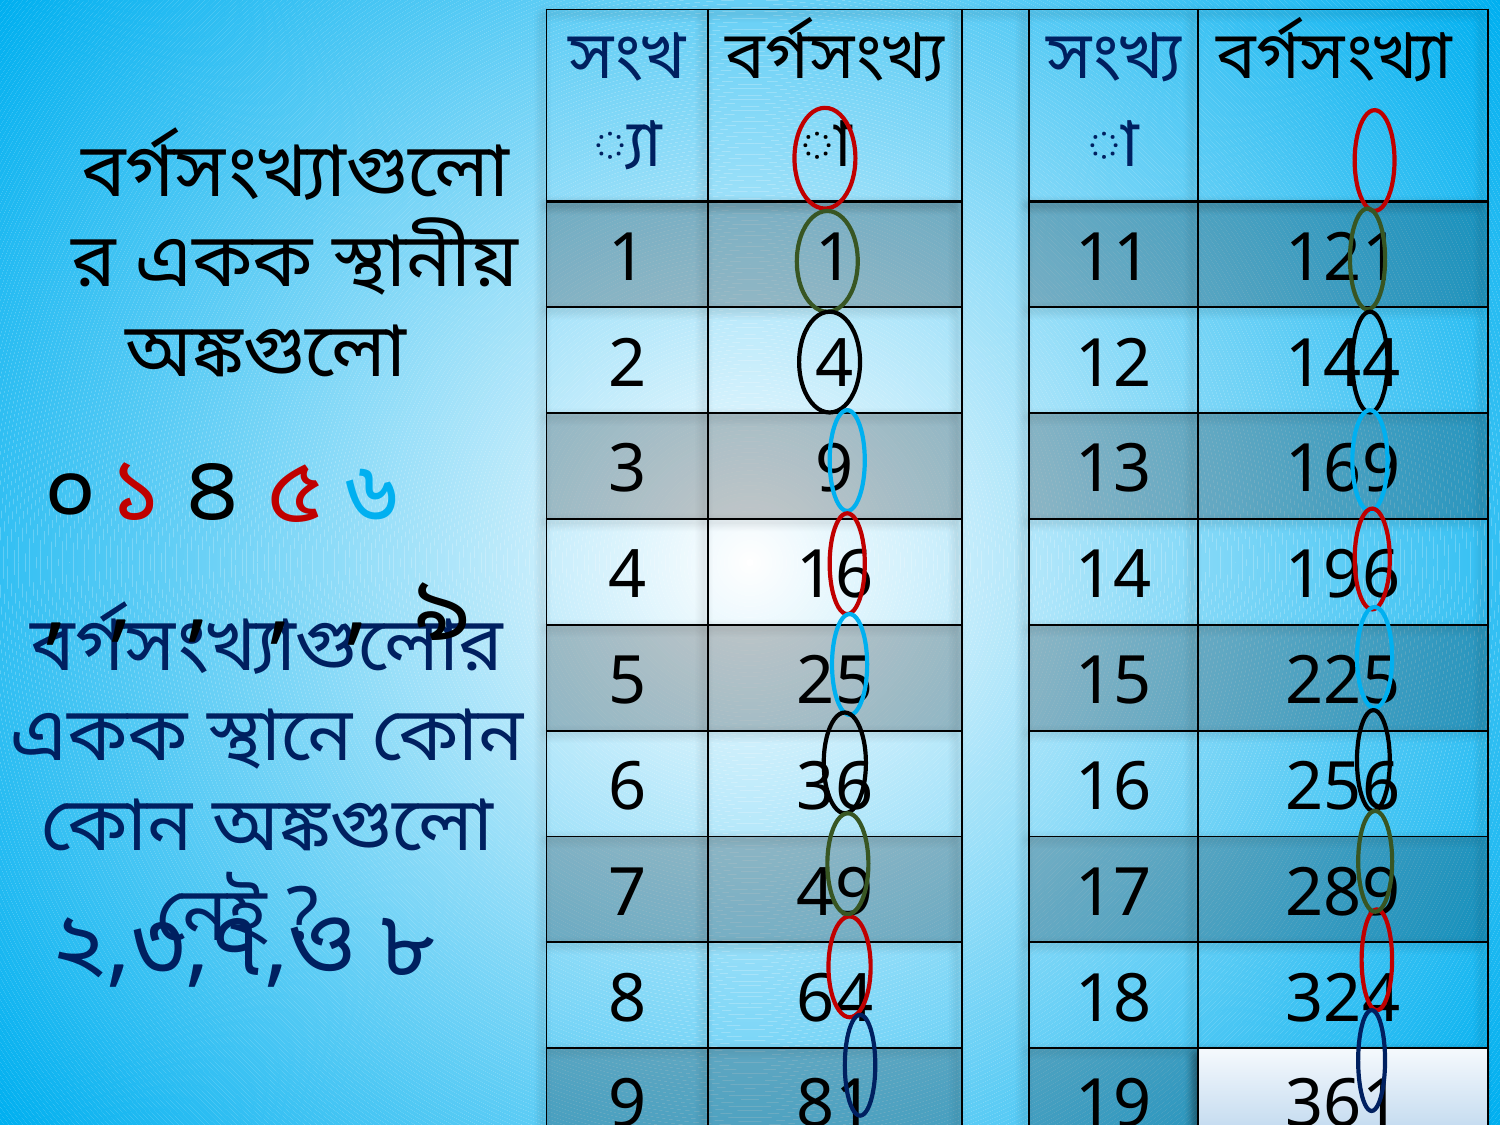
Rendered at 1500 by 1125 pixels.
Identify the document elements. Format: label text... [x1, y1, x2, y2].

table_cell 12 [1030, 308, 1197, 412]
text_box [1355, 709, 1391, 811]
text_box [1351, 409, 1389, 511]
text_box [793, 106, 857, 210]
table_cell 25 [709, 626, 841, 730]
table_cell 144 [1372, 308, 1487, 412]
table_cell 121 [1199, 203, 1365, 306]
table_cell 14 [1030, 520, 1197, 624]
table_cell 81 [709, 1049, 961, 1125]
table_cell 196 [1199, 520, 1367, 624]
table_cell 15 [1030, 626, 1197, 730]
table_header সংখ্যা [1030, 10, 1197, 200]
table_cell 121 [1376, 203, 1487, 306]
table_cell 4 [547, 520, 707, 624]
table_cell 169 [1378, 414, 1487, 518]
table_cell 324 [1378, 943, 1487, 1047]
table_cell 64 [709, 943, 852, 1047]
text_box [843, 1013, 877, 1117]
text_box [1348, 207, 1387, 311]
table_cell 49 [709, 837, 846, 941]
table_cell 16 [854, 520, 961, 624]
text_box বর্গসংখ্যাগুলোর একক স্থানীয় অঙ্কগুলো [51, 114, 539, 400]
table_header বর্গসংখ্যা [709, 10, 961, 200]
table_cell 196 [1380, 520, 1487, 624]
table_cell 1 [830, 203, 961, 306]
text_box বর্গসংখ্যাগুলোর একক স্থানে কোন কোন অঙ্কগুলো নেই ? [0, 588, 539, 964]
table_cell 9 [851, 414, 961, 518]
table_cell 225 [1377, 626, 1487, 730]
table_cell 4 [837, 308, 961, 412]
text_box ৬, [329, 424, 432, 660]
table_cell 6 [547, 732, 707, 836]
table_cell 289 [1199, 837, 1370, 941]
table_cell 49 [853, 837, 961, 941]
table_header সংখ্যা [547, 10, 707, 200]
table_cell 1 [547, 203, 707, 306]
text_box [827, 915, 872, 1019]
table_cell 36 [709, 732, 840, 836]
table_cell 8 [547, 943, 707, 1047]
table_cell 3 [547, 414, 707, 518]
table_header বর্গসংখ্যা [1199, 10, 1487, 200]
text_box [1355, 605, 1394, 709]
table_cell 256 [1379, 732, 1487, 836]
table_cell 9 [709, 414, 844, 518]
text_box [1351, 310, 1389, 411]
table_cell 289 [1383, 837, 1487, 941]
table_cell 36 [852, 732, 961, 836]
table_header [963, 10, 1028, 1125]
table_cell 4 [709, 308, 820, 412]
text_box [1357, 809, 1394, 913]
text_box [1353, 109, 1396, 212]
text_box [1357, 1009, 1387, 1113]
text_box ১, [93, 421, 170, 656]
table_cell 2 [547, 308, 707, 412]
text_box [828, 512, 866, 615]
text_box [828, 409, 866, 512]
table_cell 5 [547, 626, 707, 730]
text_box [1353, 507, 1391, 609]
text_box [822, 711, 867, 814]
text_box ৯ [400, 431, 509, 667]
text_box ৪, [170, 421, 264, 656]
text_box ৫, [252, 423, 347, 658]
table_cell 11 [1030, 203, 1197, 306]
table_cell 144 [1199, 308, 1365, 412]
text_box [798, 310, 862, 414]
table_cell 16 [709, 520, 843, 624]
text_box [826, 812, 870, 916]
table_cell 324 [1199, 943, 1371, 1047]
table_cell 1 [709, 203, 821, 306]
text_box ০, [29, 424, 123, 660]
table_cell 13 [1030, 414, 1197, 518]
table_cell 9 [547, 1049, 707, 1125]
table_cell 256 [1199, 732, 1369, 836]
text_box [795, 209, 859, 312]
text_box [830, 613, 869, 715]
table_cell 7 [547, 837, 707, 941]
table_cell 16 [1030, 732, 1197, 836]
table_cell 169 [1199, 414, 1364, 518]
table_cell 18 [1030, 943, 1197, 1047]
table_cell 19 [1030, 1049, 1197, 1125]
table_cell 25 [855, 626, 961, 730]
table_cell 225 [1199, 626, 1371, 730]
table_cell 64 [861, 943, 961, 1047]
text_box [1360, 910, 1394, 1012]
text_box ২,৩,৭,ও ৮ [32, 876, 455, 1111]
table_cell 361 [1199, 1049, 1487, 1125]
table_cell 17 [1030, 837, 1197, 941]
